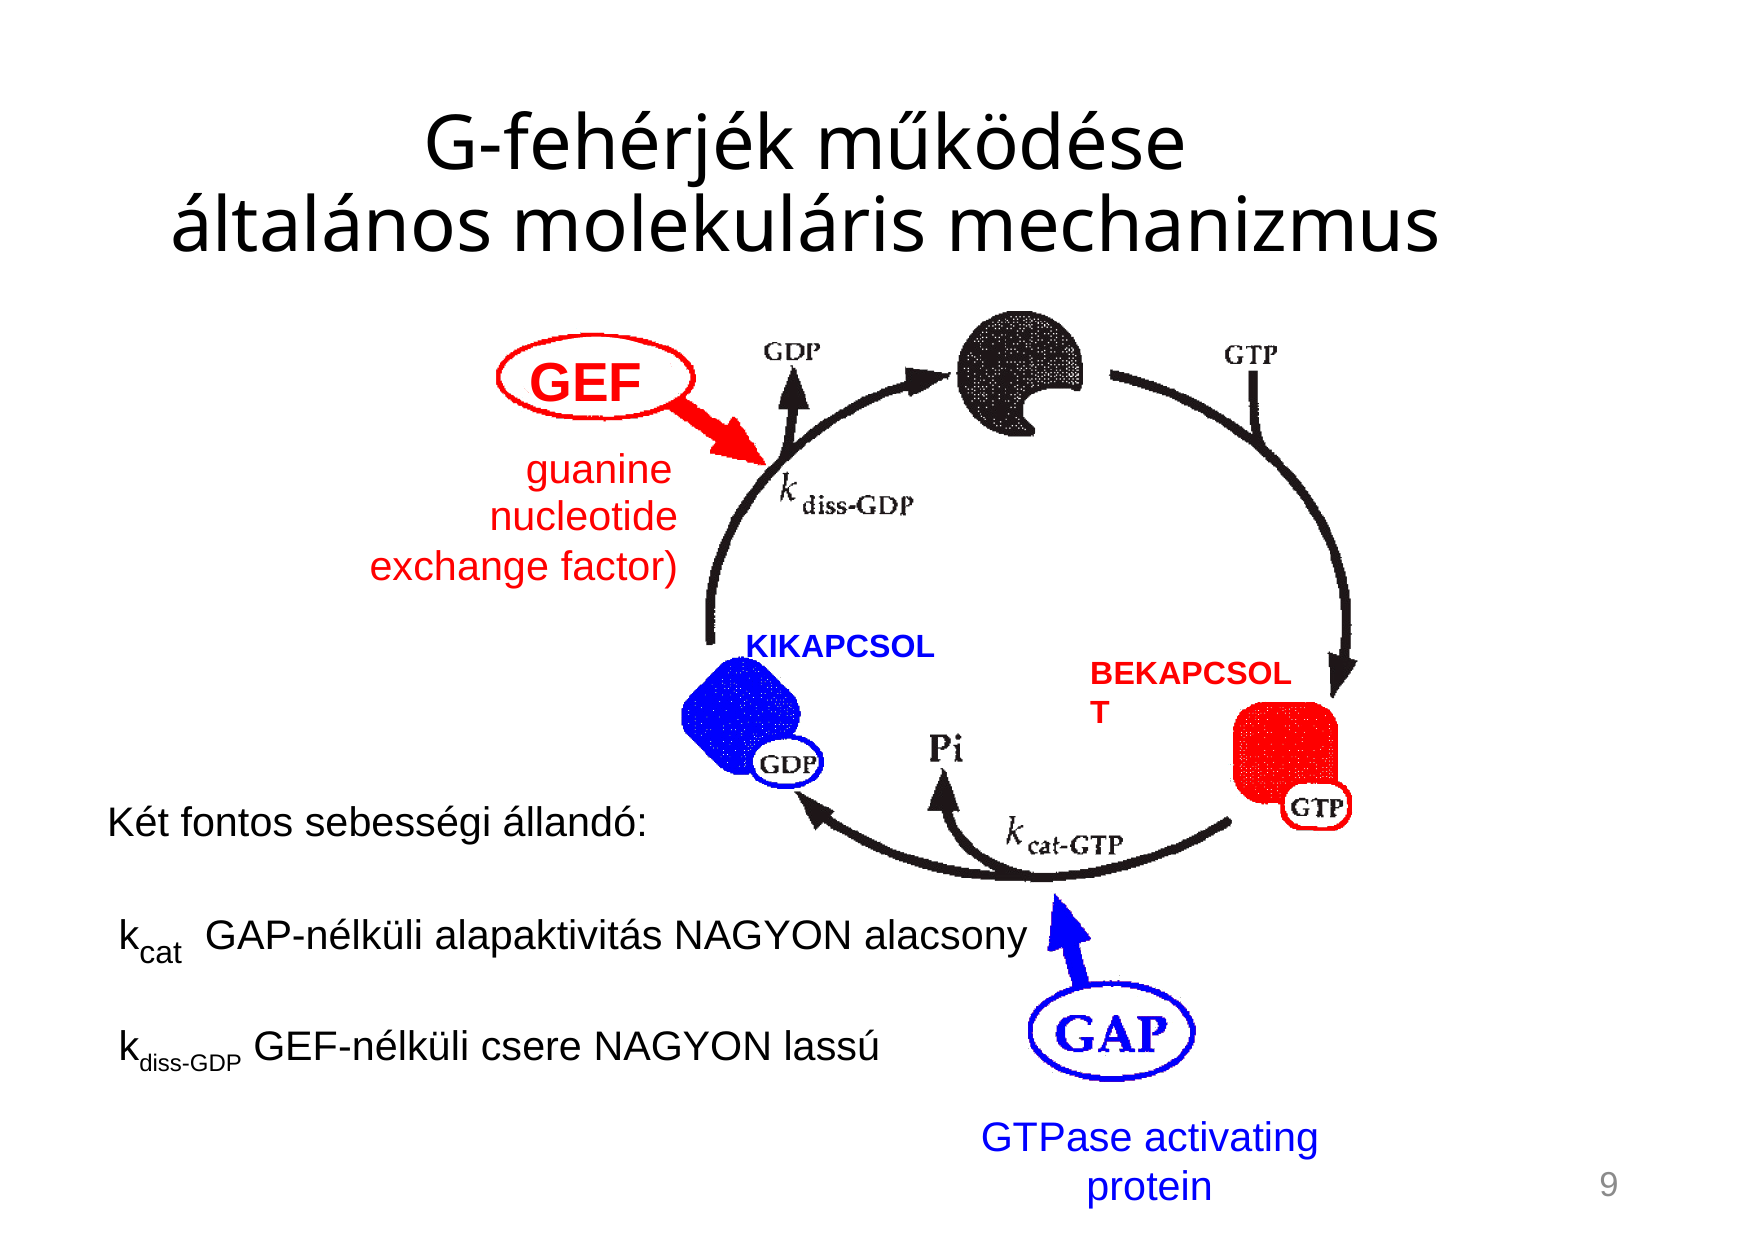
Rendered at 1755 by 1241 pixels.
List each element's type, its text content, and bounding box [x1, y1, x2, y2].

title G-fehérjék működése általános molekuláris mechanizmus [92, 66, 1519, 306]
slide_number 9 [1238, 1149, 1634, 1216]
text_box Két fontos sebességi állandó: kcat GAP-nélküli alapaktivitás NAGYON alacsony kdiss-GDP GEF-nélküli csere NAGYON lassú [92, 788, 313, 1084]
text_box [313, 297, 1405, 1211]
